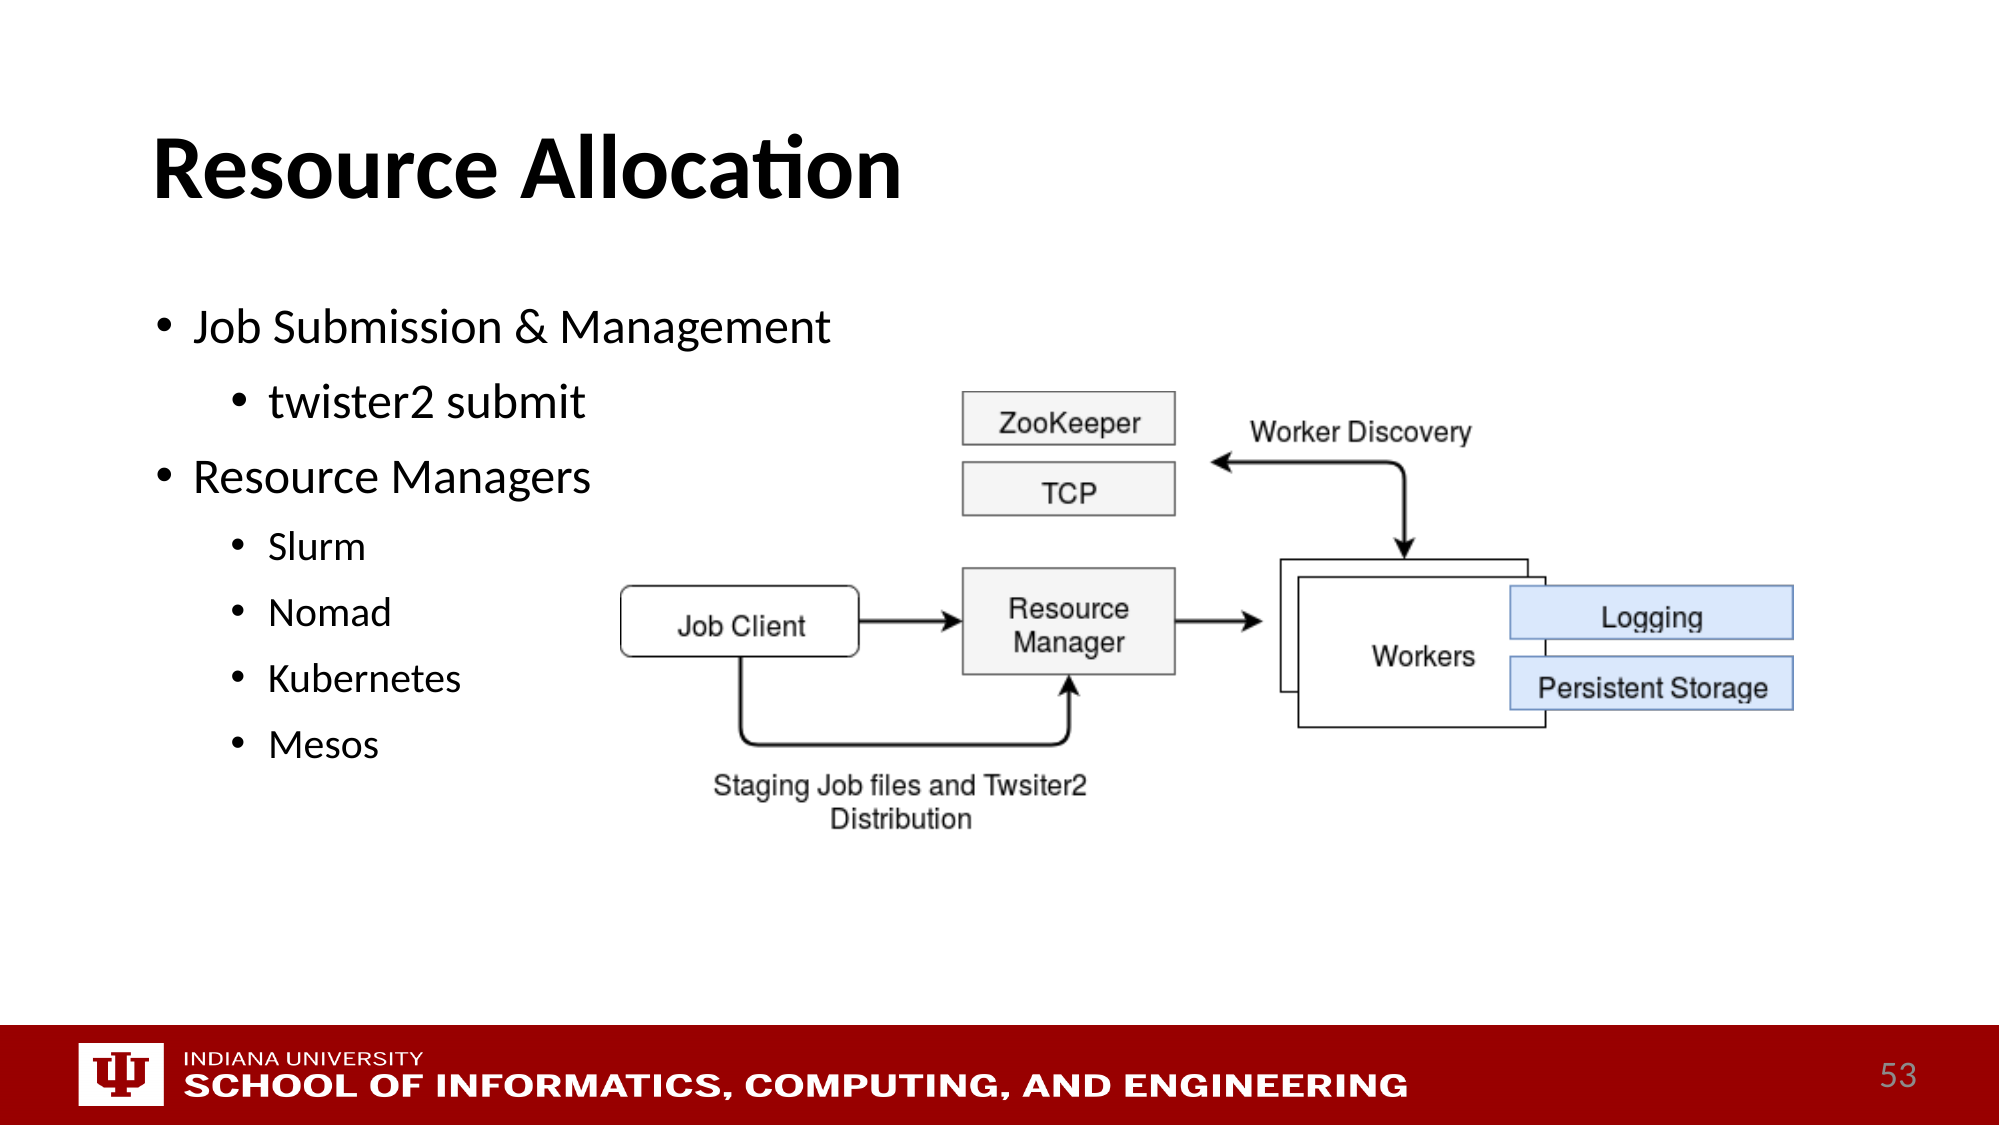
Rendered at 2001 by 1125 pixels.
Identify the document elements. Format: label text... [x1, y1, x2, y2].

picture [0, 1025, 1999, 1125]
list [620, 391, 1794, 831]
title Resource Allocation [137, 59, 1863, 278]
text_box Job Submission & Management twister2 submit Resource Managers Slurm Nomad Kubernetes Mesos [140, 292, 847, 810]
slide_number 53 [1754, 1042, 1932, 1103]
